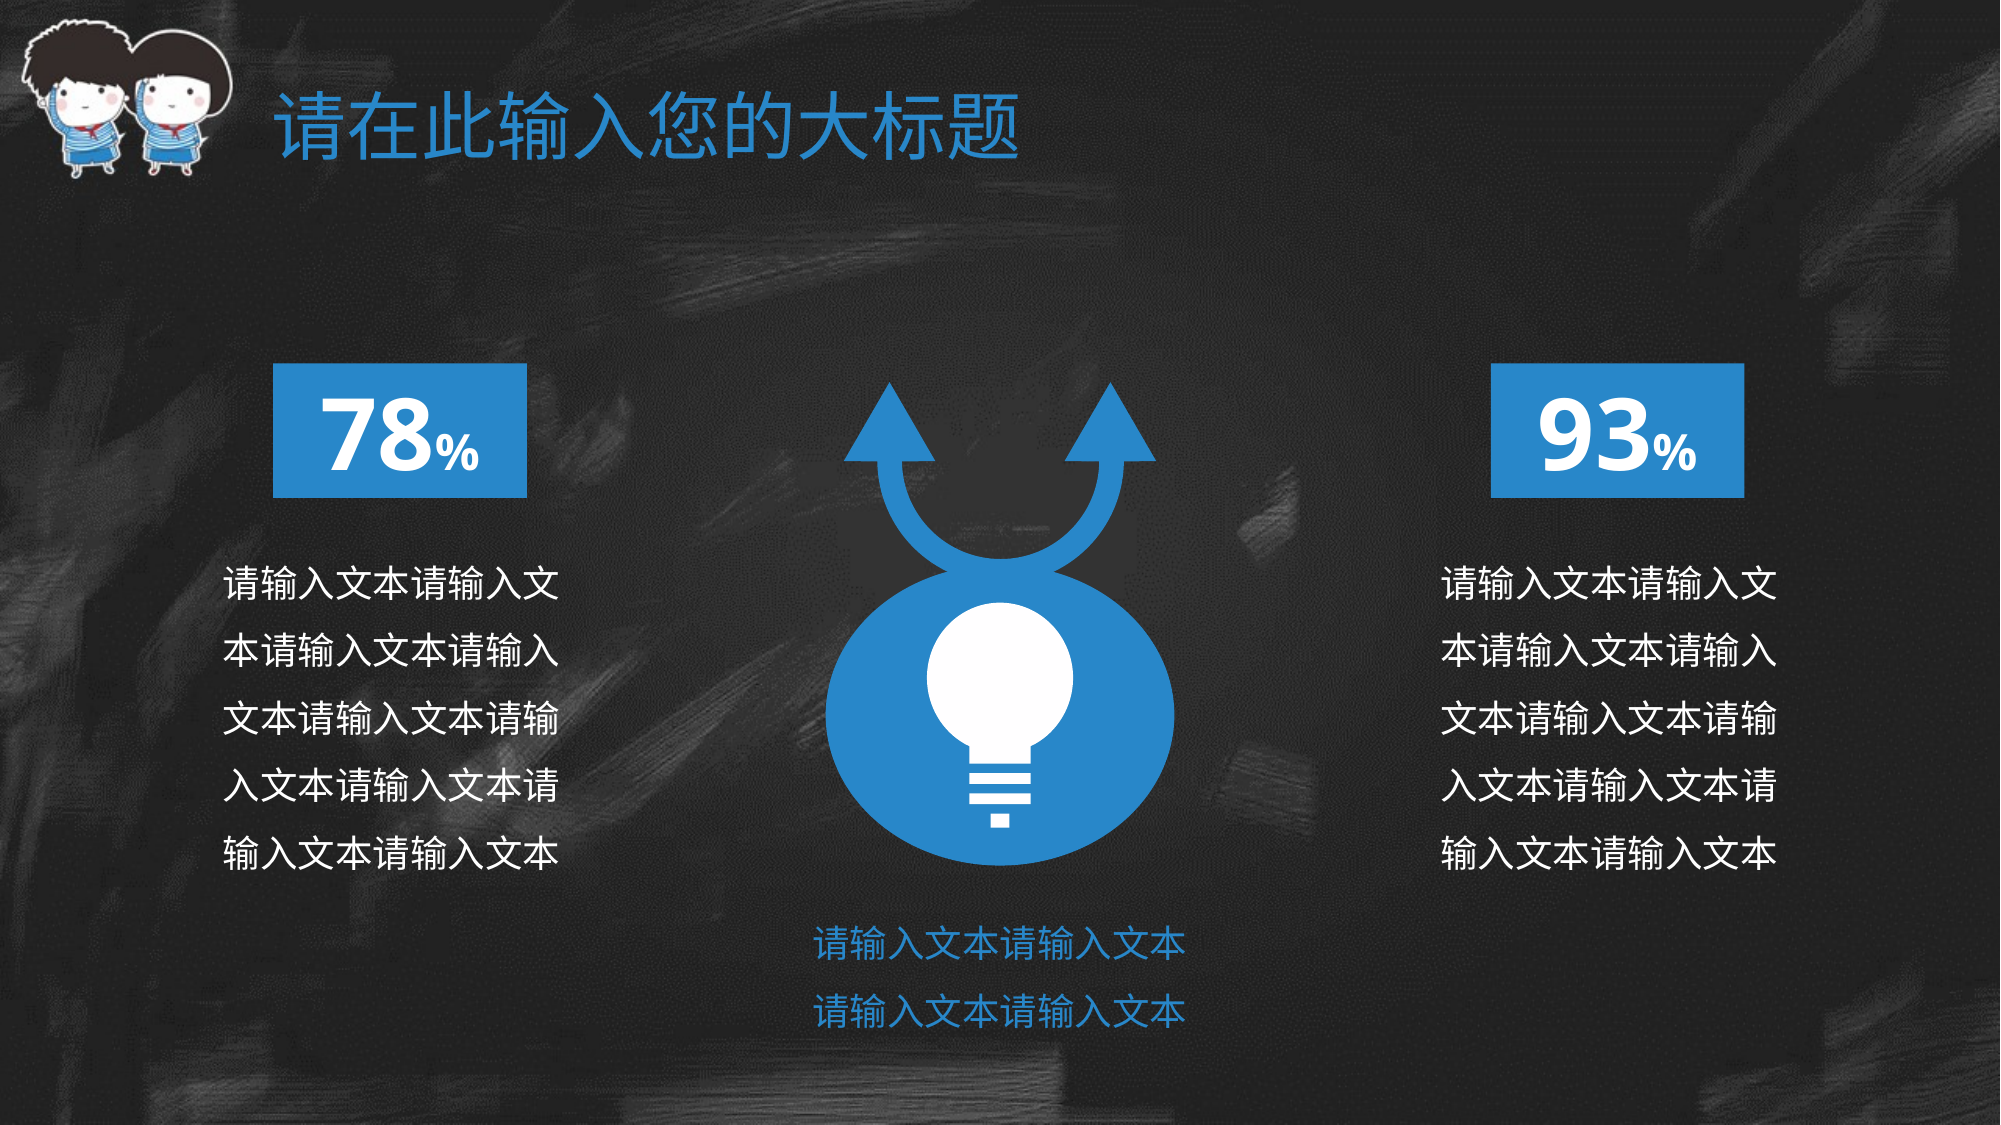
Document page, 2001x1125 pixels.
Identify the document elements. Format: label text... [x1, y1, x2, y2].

text_box [990, 813, 1010, 828]
text_box 78% [273, 363, 527, 498]
text_box 请输入文本请输入文本请输入文本请输入文本请输入文本请输入文本请输入文本请输入文本请输入文本 [1408, 517, 1809, 895]
text_box [969, 773, 1031, 784]
text_box [824, 571, 1176, 865]
text_box 请输入文本请输入文本请输入文本请输入文本 [792, 865, 1207, 1065]
title 请在此输入您的大标题 [256, 60, 1821, 200]
text_box [841, 380, 1159, 585]
text_box [969, 793, 1031, 805]
text_box 93% [1490, 363, 1745, 498]
picture [0, 0, 2000, 1125]
text_box [926, 602, 1074, 764]
text_box 请输入文本请输入文本请输入文本请输入文本请输入文本请输入文本请输入文本请输入文本请输入文本 [191, 517, 591, 895]
